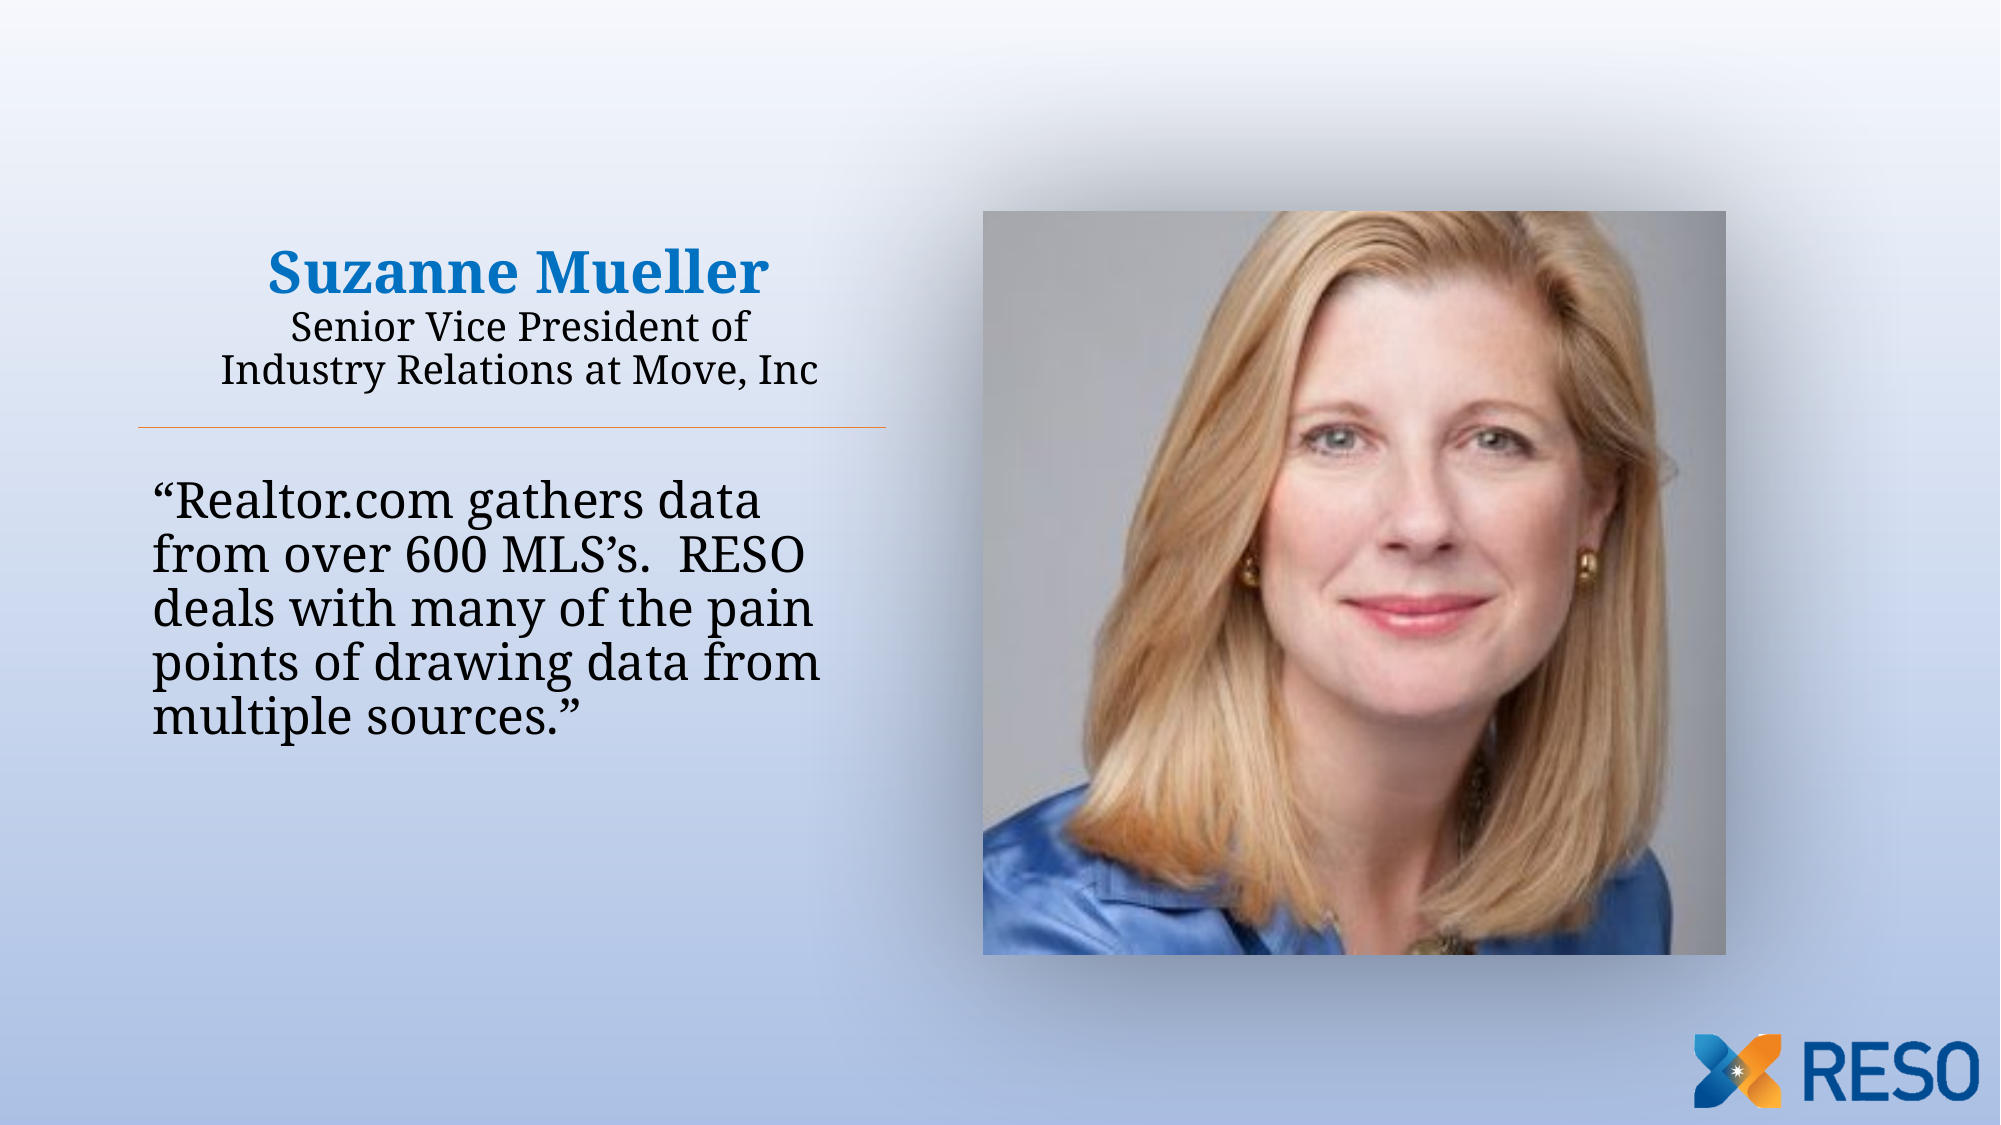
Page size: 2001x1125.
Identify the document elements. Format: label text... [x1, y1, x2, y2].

list “Realtor.com gathers data from over 600 MLS’s. RESO deals with many of the pain points of drawing data from multiple sources.” [137, 467, 853, 865]
title Suzanne Mueller Senior Vice President of Industry Relations at Move, Inc [197, 212, 843, 402]
picture [983, 211, 1726, 955]
picture [1694, 1034, 1982, 1108]
